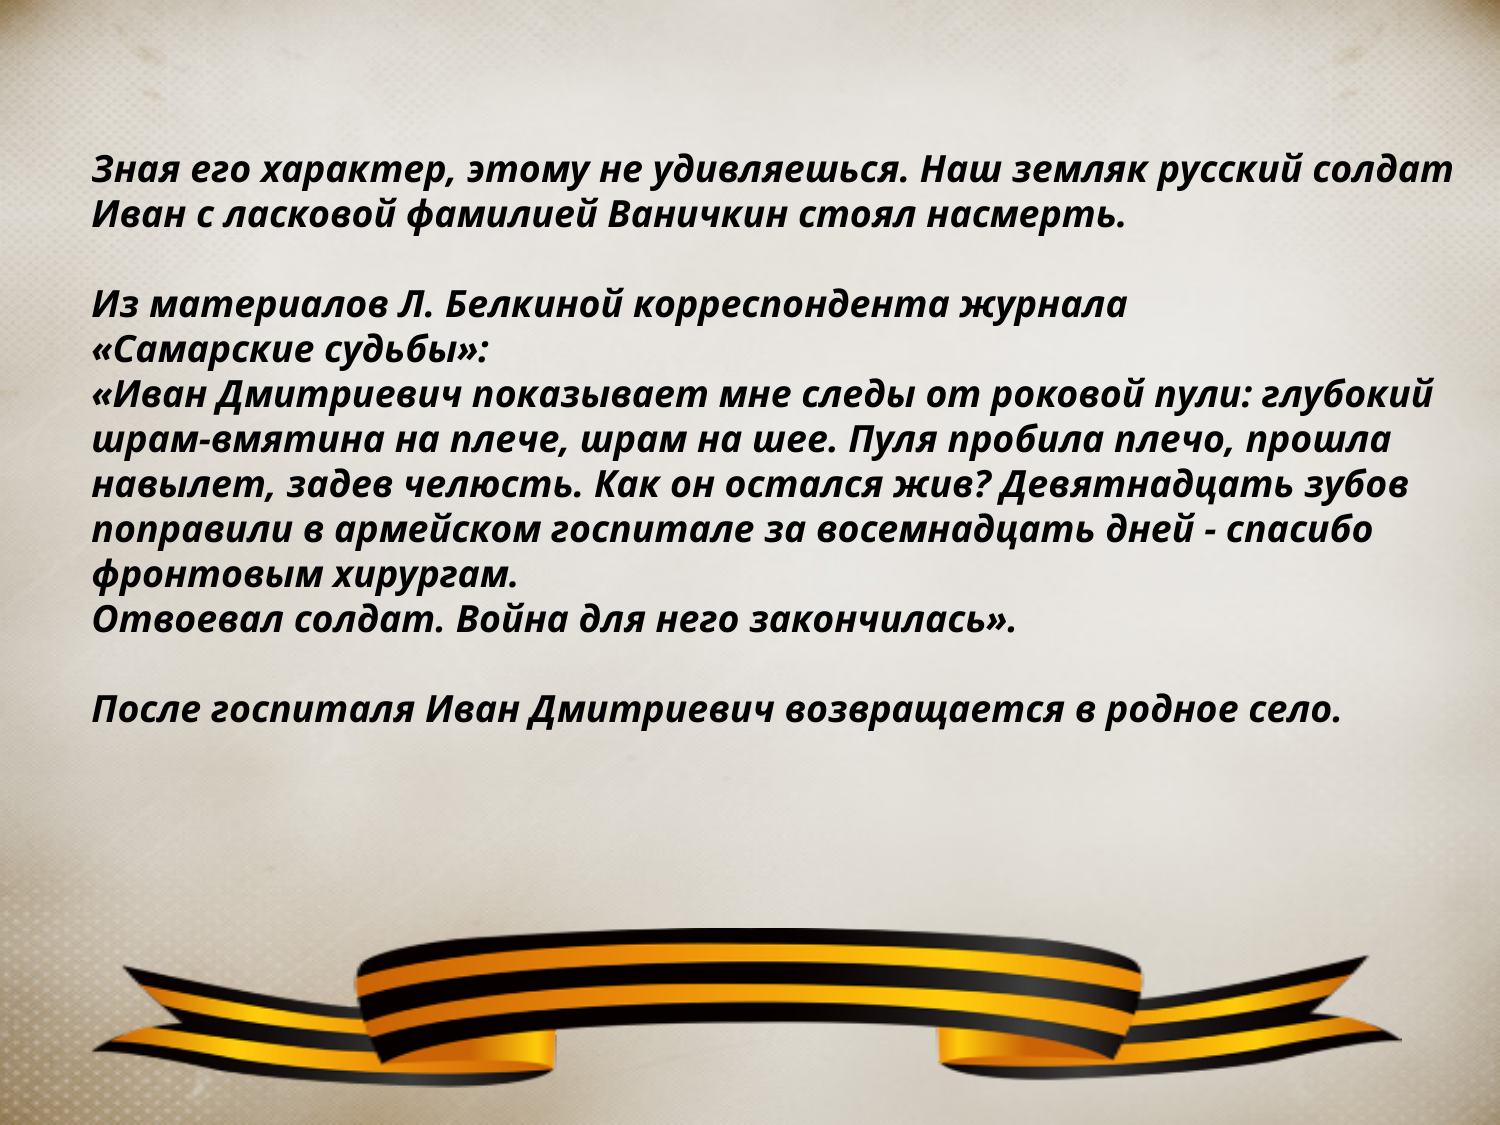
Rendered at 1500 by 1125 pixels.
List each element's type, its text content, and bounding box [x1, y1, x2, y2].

text_box Зная его характер, этому не удивляешься. Наш земляк русский солдат Иван с ласковой фамилией Ваничкин стоял насмерть. Из материалов Л. Белкиной корреспондента журнала «Самарские судьбы»: «Иван Дмитриевич показывает мне следы от роковой пули: глубокий шрам-вмятина на плече, шрам на шее. Пуля пробила плечо, прошла навылет, задев челюсть. Как он остался жив? Девятнадцать зубов поправили в армейском госпитале за восемнадцать дней - спасибо фронтовым хирургам. Отвоевал солдат. Война для него закончилась». После госпиталя Иван Дмитриевич возвращается в родное село. [76, 137, 1483, 737]
picture [0, 0, 1500, 1125]
